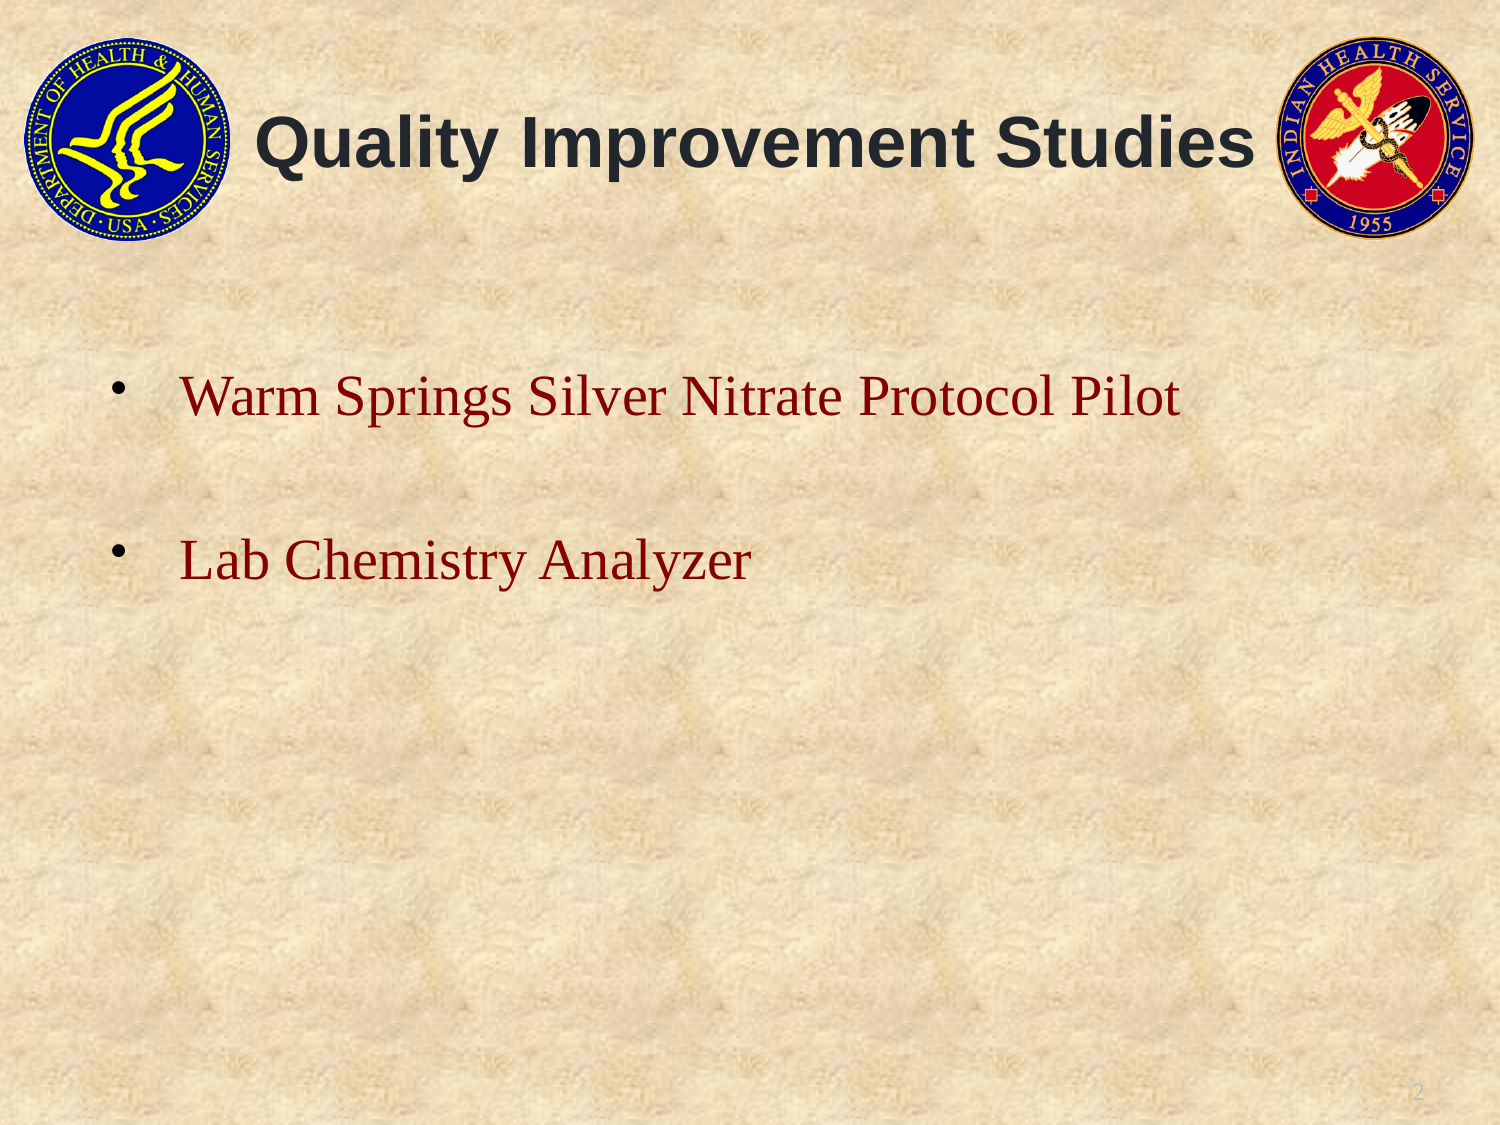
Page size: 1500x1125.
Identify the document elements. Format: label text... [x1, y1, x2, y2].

slide_number 2 [1299, 1052, 1425, 1113]
title Quality Improvement Studies [237, 45, 1254, 233]
list Warm Springs Silver Nitrate Protocol Pilot Lab Chemistry Analyzer [75, 350, 1425, 1035]
picture [0, 0, 1500, 1125]
